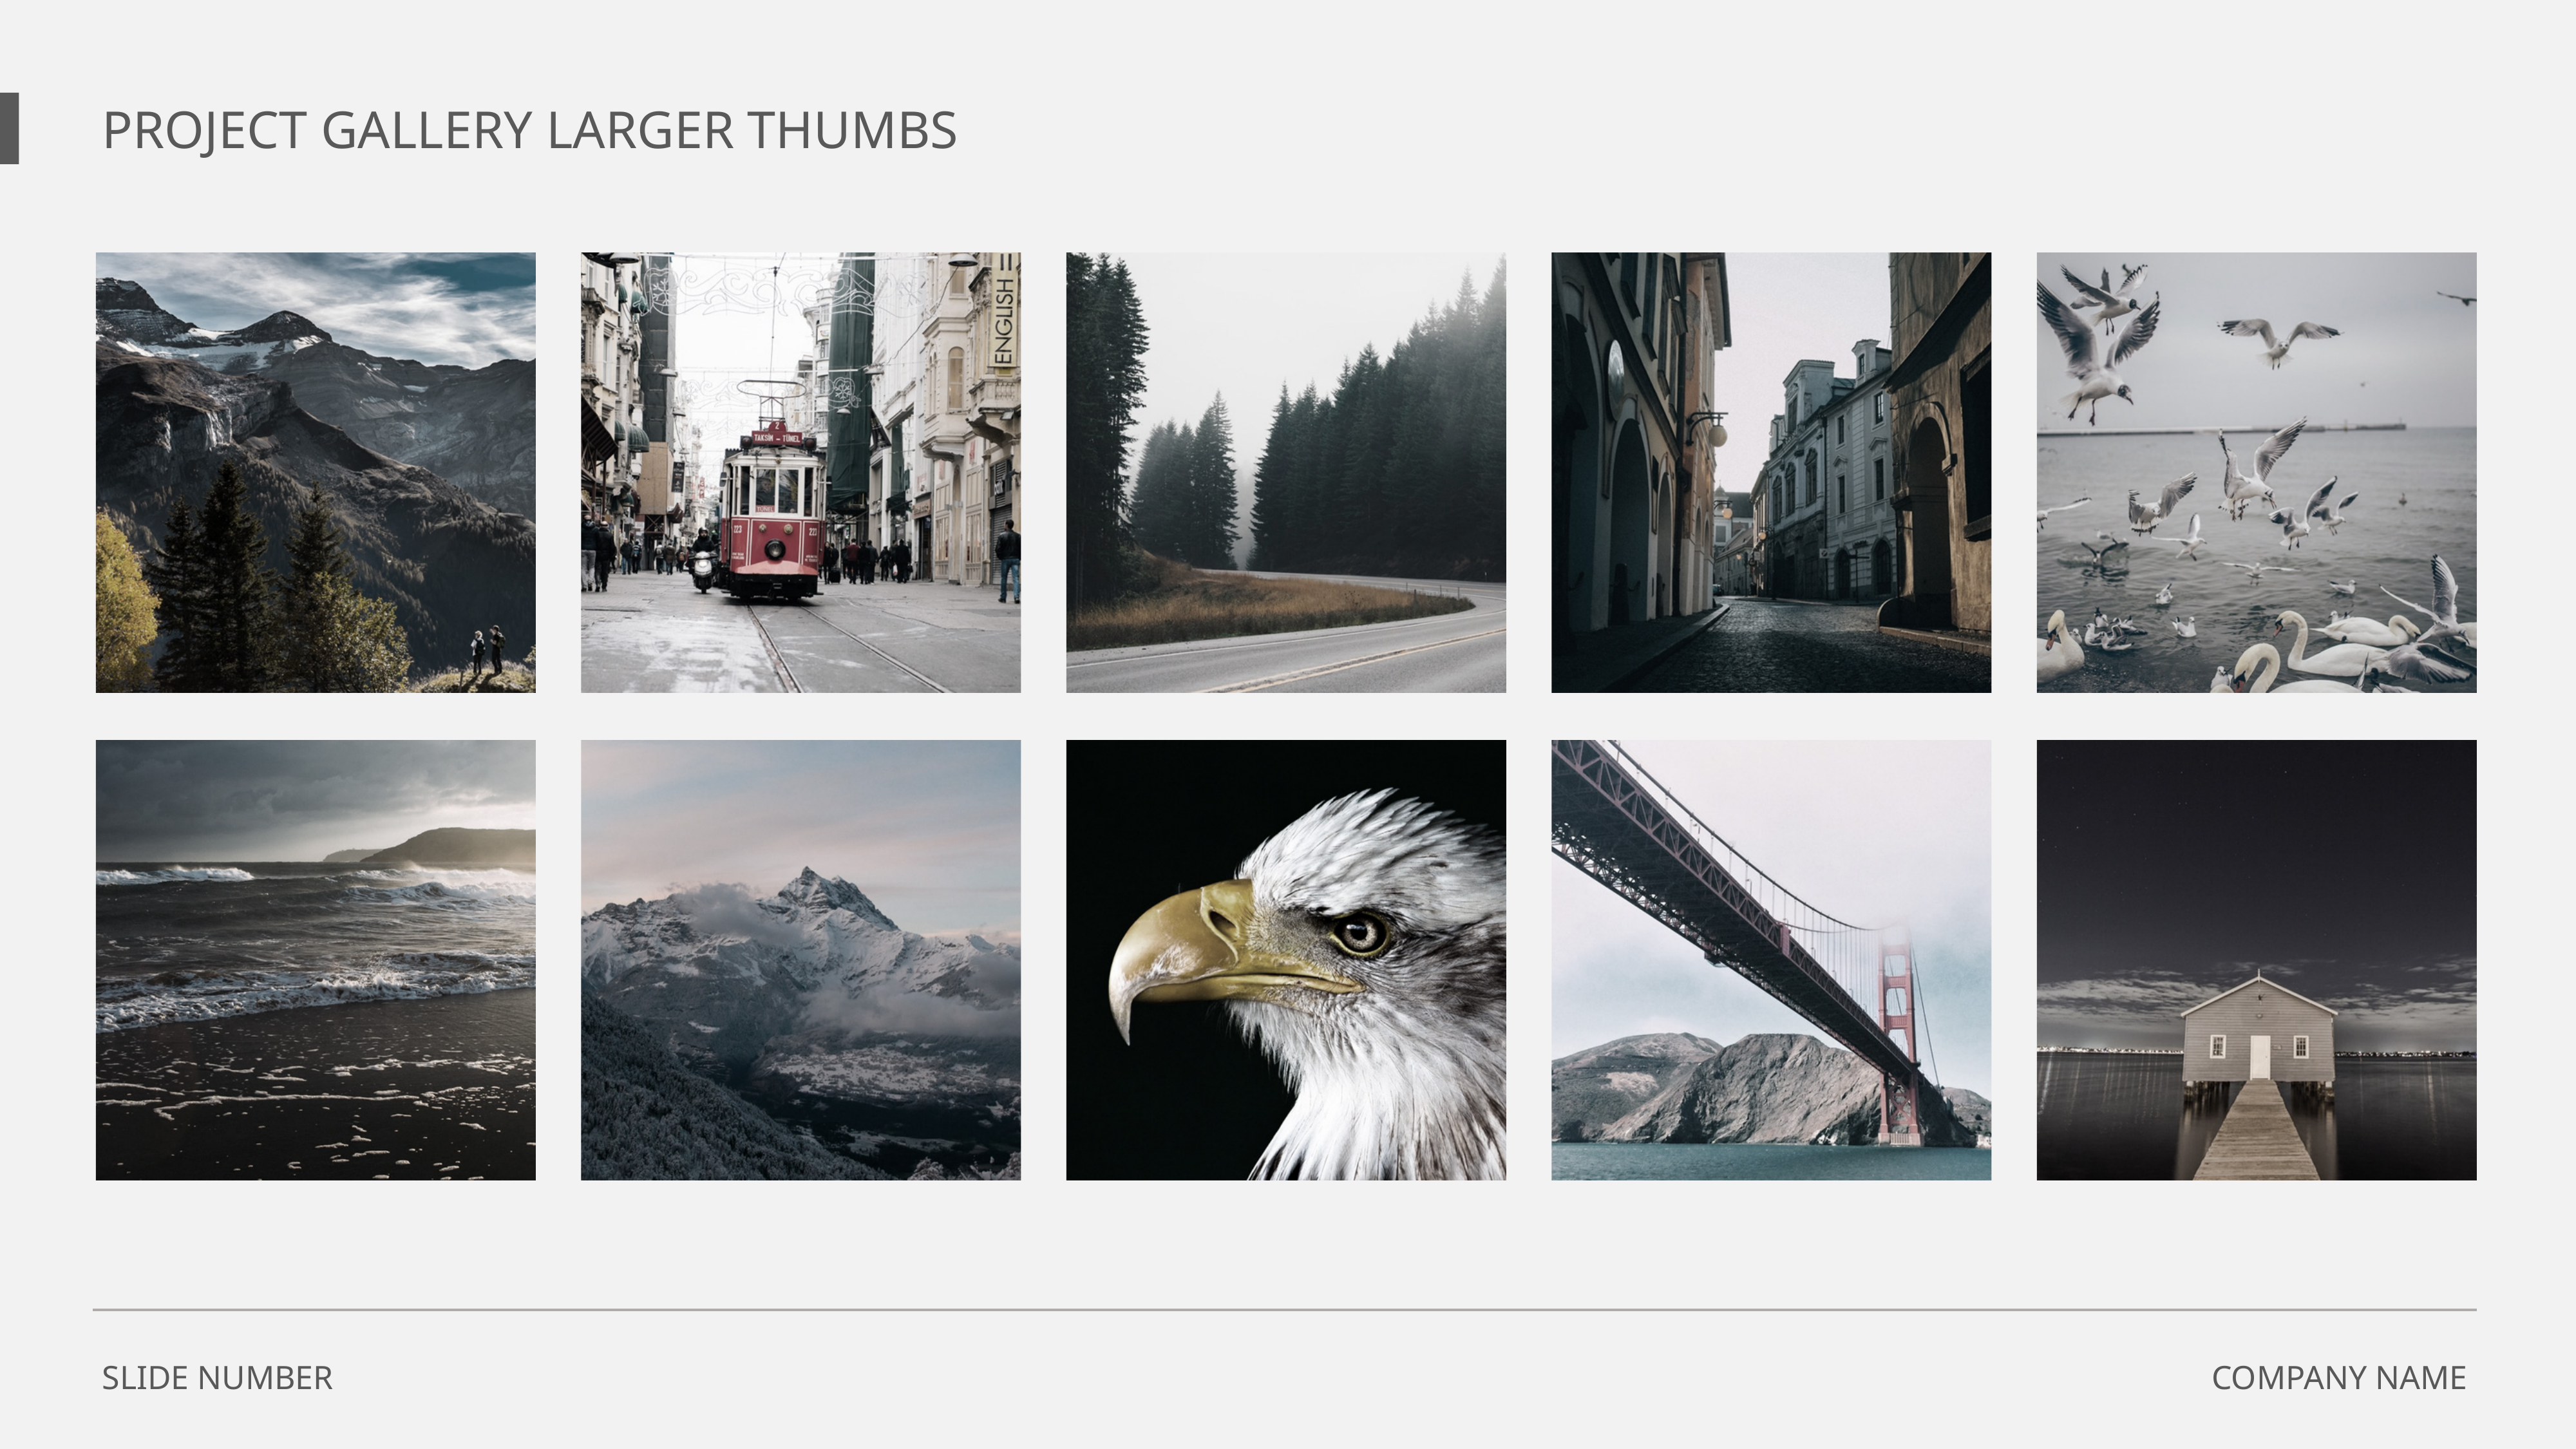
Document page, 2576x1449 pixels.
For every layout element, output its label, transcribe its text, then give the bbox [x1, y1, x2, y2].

text_box SLIDE NUMBER [92, 1352, 363, 1401]
text_box [95, 739, 536, 1181]
text_box [2036, 739, 2477, 1181]
text_box PROJECT GALLERY LARGER THUMBS [92, 92, 1085, 164]
text_box [2036, 252, 2477, 694]
text_box [1066, 739, 1507, 1181]
text_box [580, 252, 1021, 694]
text_box COMPANY NAME [2177, 1352, 2477, 1401]
text_box [1066, 252, 1507, 694]
text_box [95, 252, 536, 694]
text_box [0, 92, 19, 165]
text_box [1551, 739, 1992, 1181]
text_box [1551, 252, 1992, 694]
text_box [580, 739, 1021, 1181]
